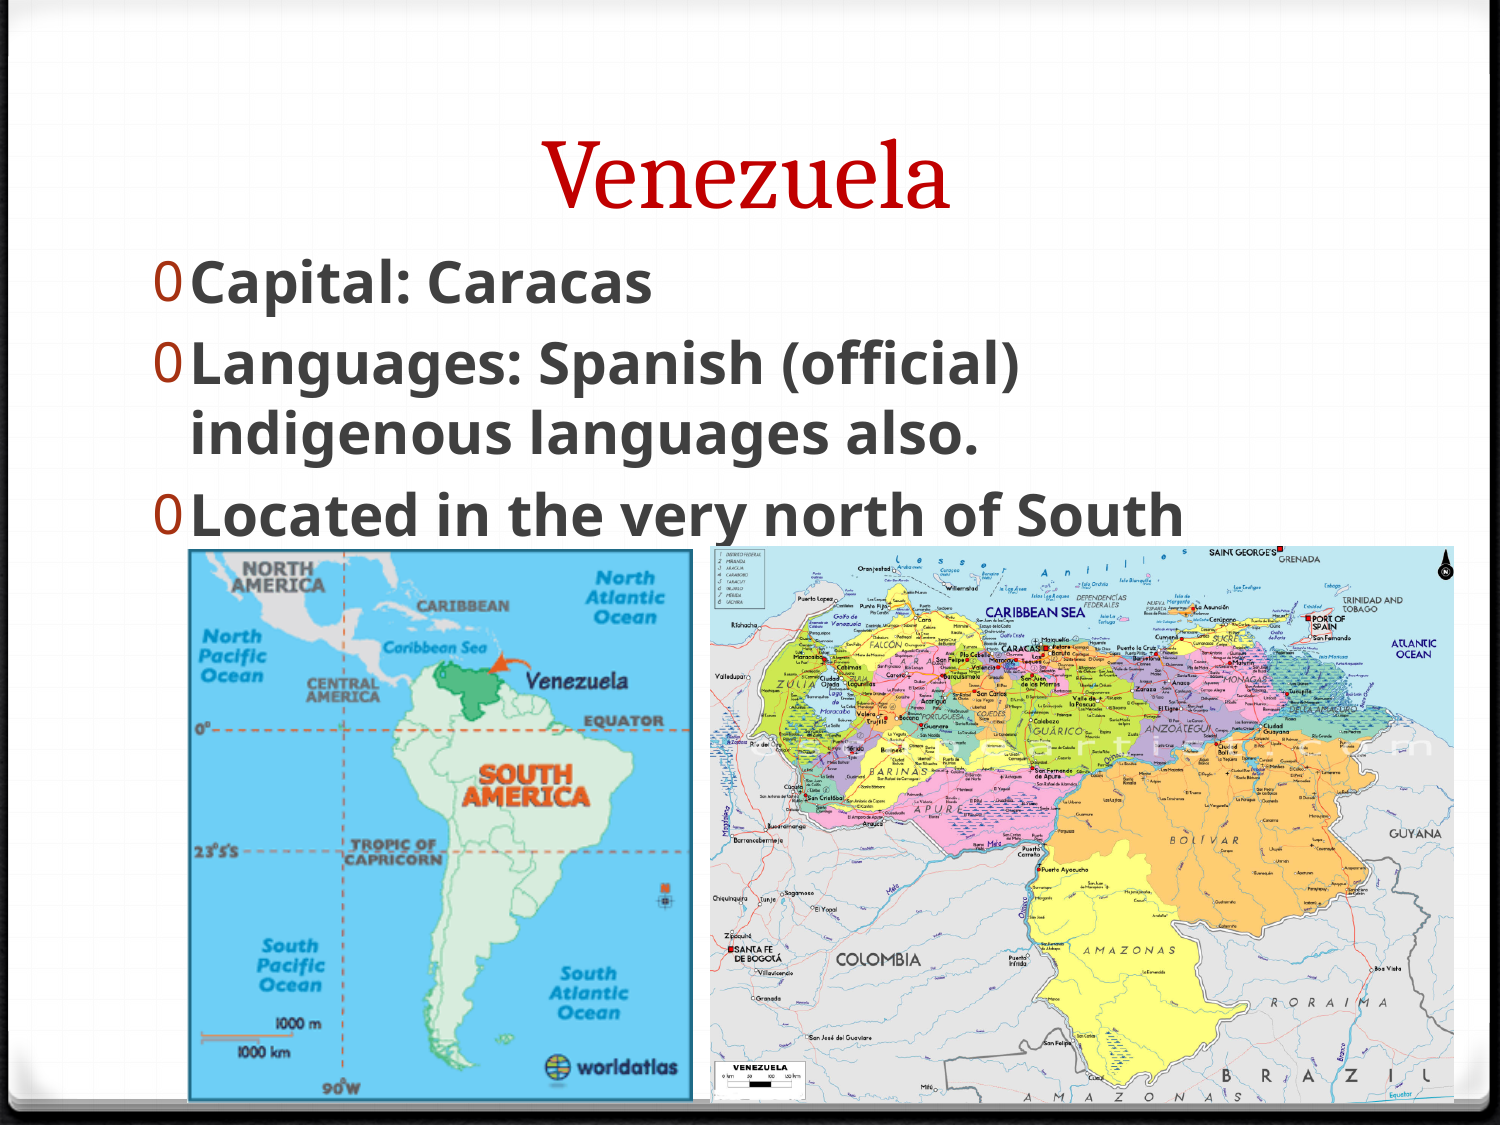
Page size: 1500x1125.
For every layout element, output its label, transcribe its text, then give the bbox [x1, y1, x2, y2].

list Capital: Caracas Languages: Spanish (official) indigenous languages also. Located in the very north of South America [137, 237, 1363, 886]
picture [0, 0, 1500, 1125]
title Venezuela [87, 50, 1407, 287]
